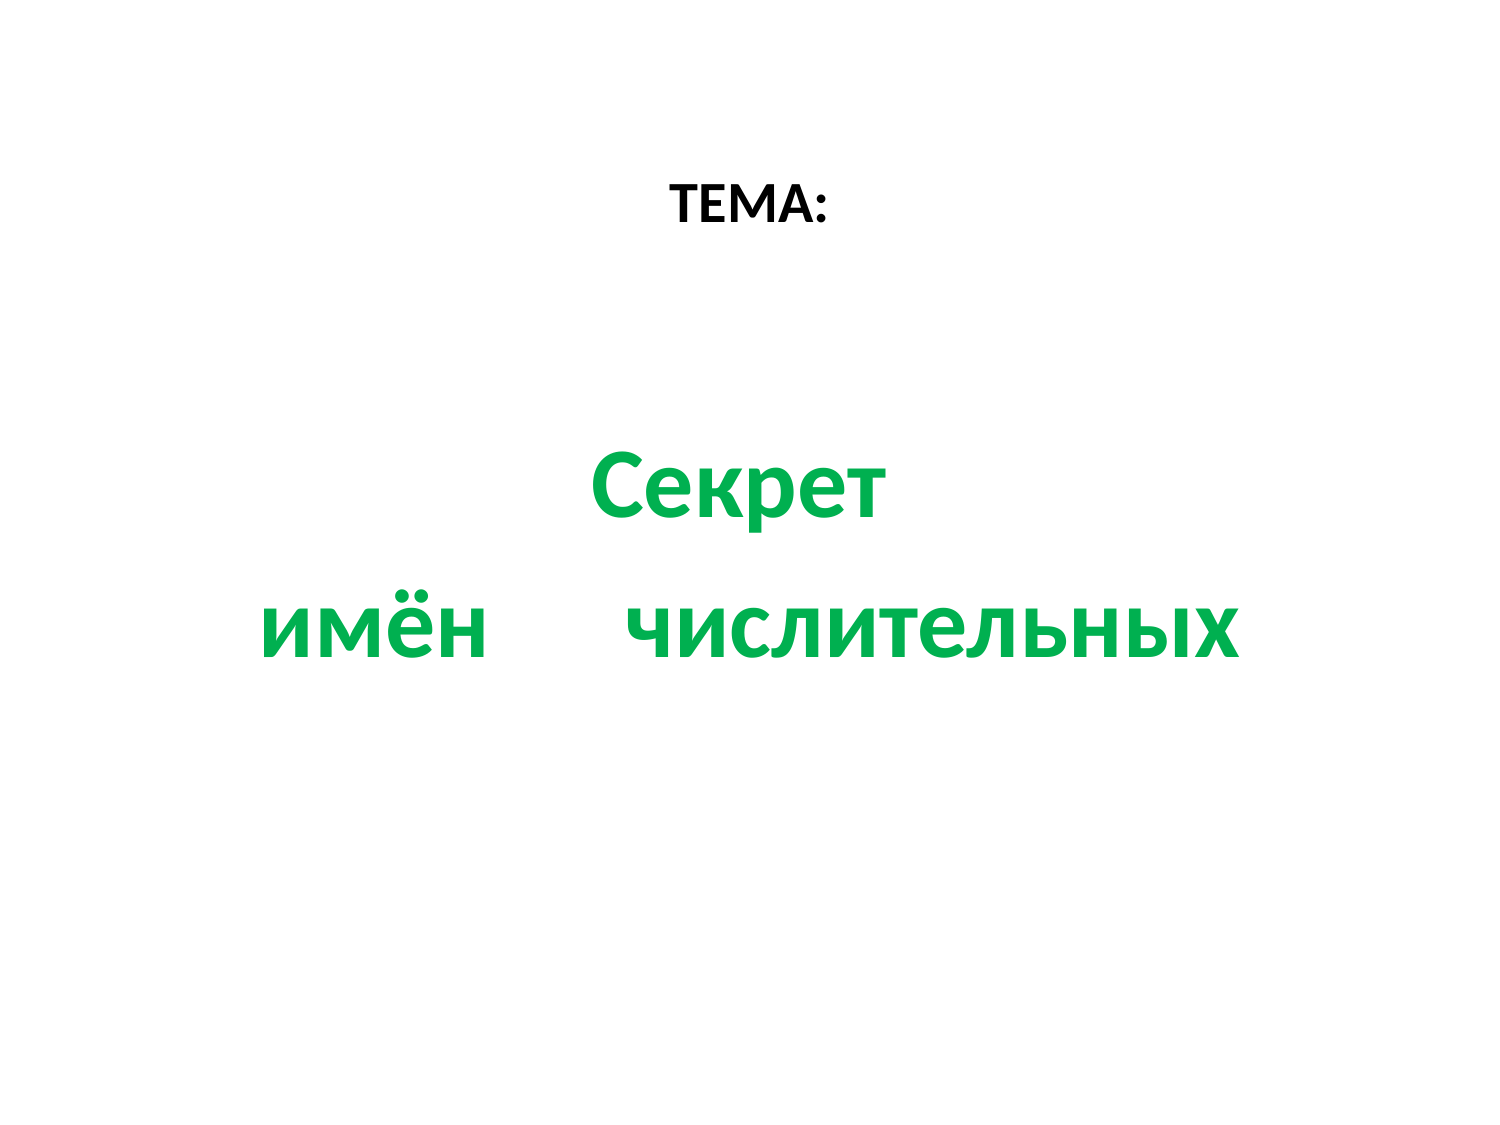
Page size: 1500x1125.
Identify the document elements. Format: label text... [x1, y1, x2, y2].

subtitle Секрет имён числительных [225, 410, 1275, 668]
title ТЕМА: [112, 70, 1388, 329]
